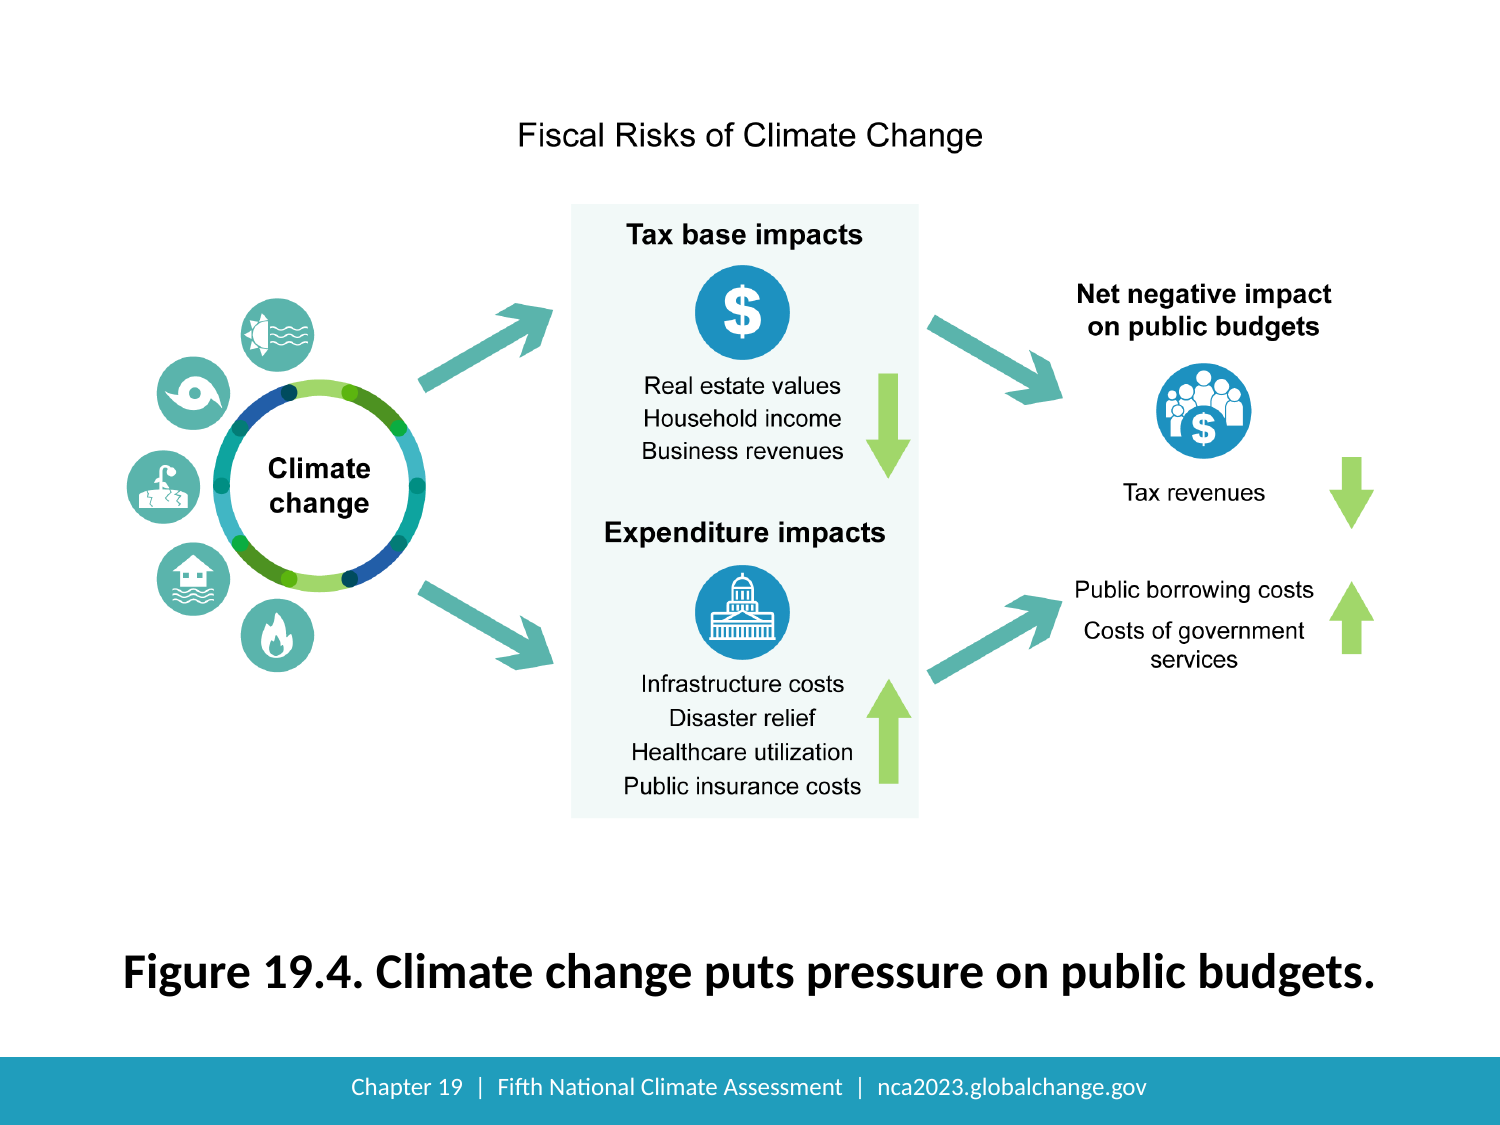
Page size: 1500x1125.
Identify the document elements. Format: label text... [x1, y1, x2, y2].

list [103, 80, 1397, 857]
title Figure 19.4. Climate change puts pressure on public budgets. [102, 855, 1398, 1009]
